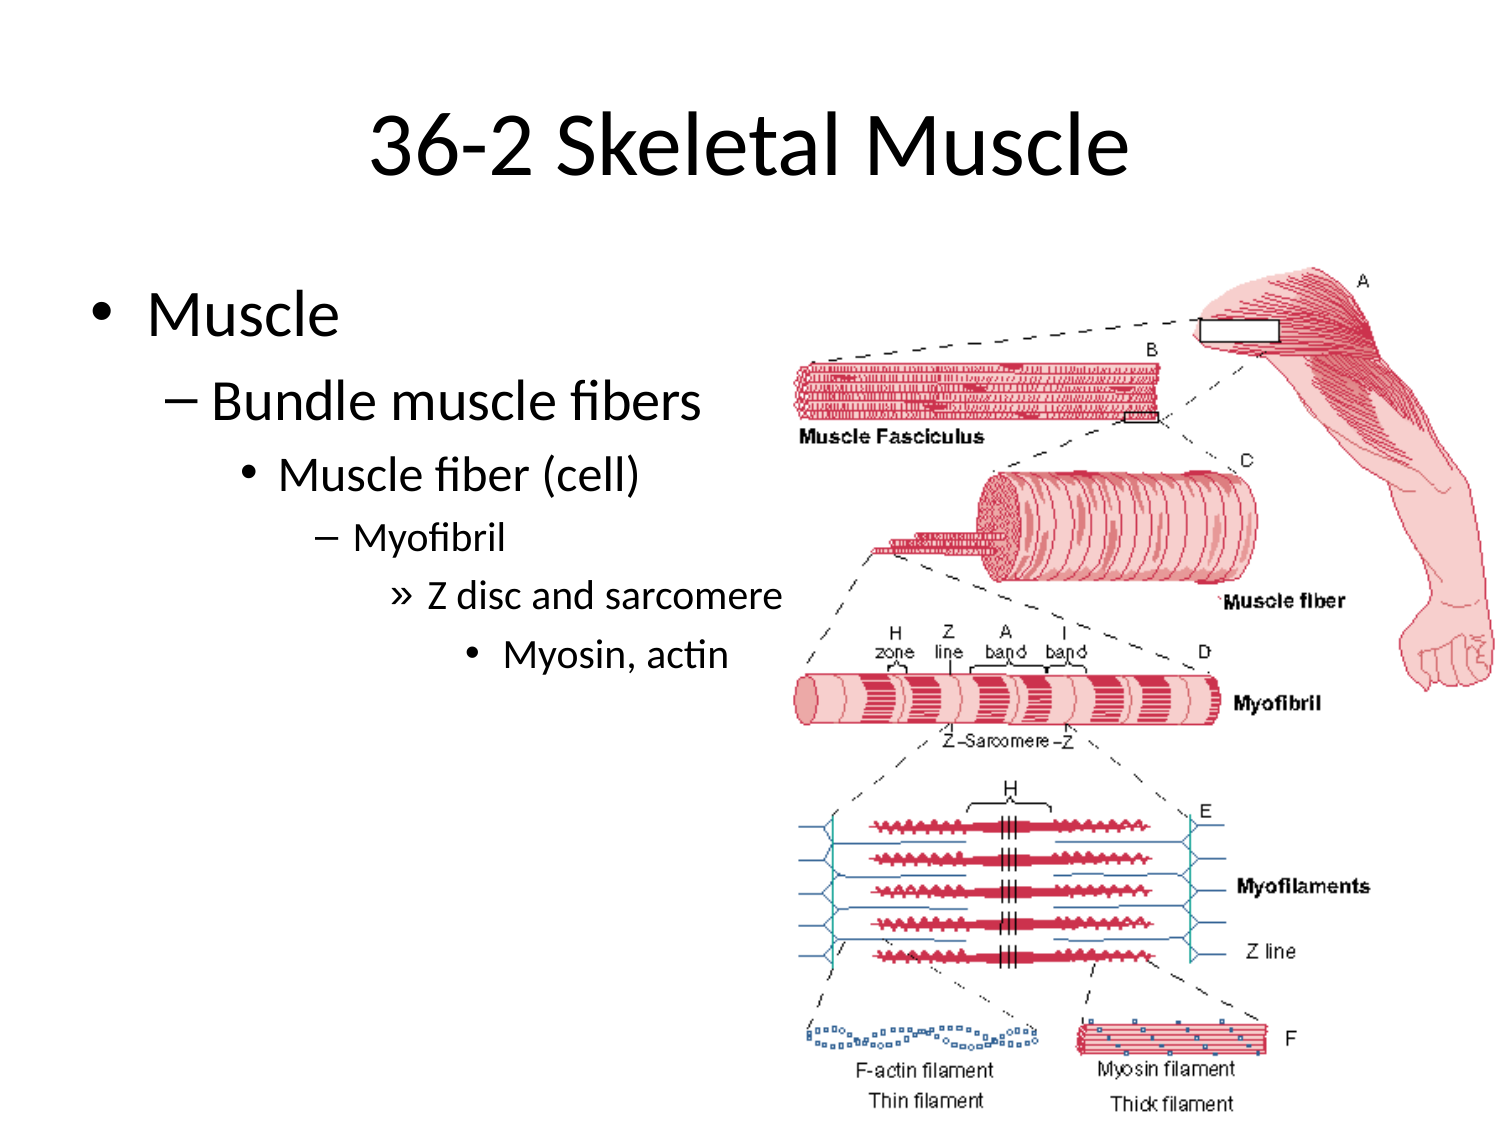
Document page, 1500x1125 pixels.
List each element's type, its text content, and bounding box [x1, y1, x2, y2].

title 36-2 Skeletal Muscle [75, 45, 1425, 233]
picture [787, 229, 1500, 1125]
list Muscle Bundle muscle fibers Muscle fiber (cell) Myofibril Z disc and sarcomere Myosin, actin [75, 262, 782, 1005]
